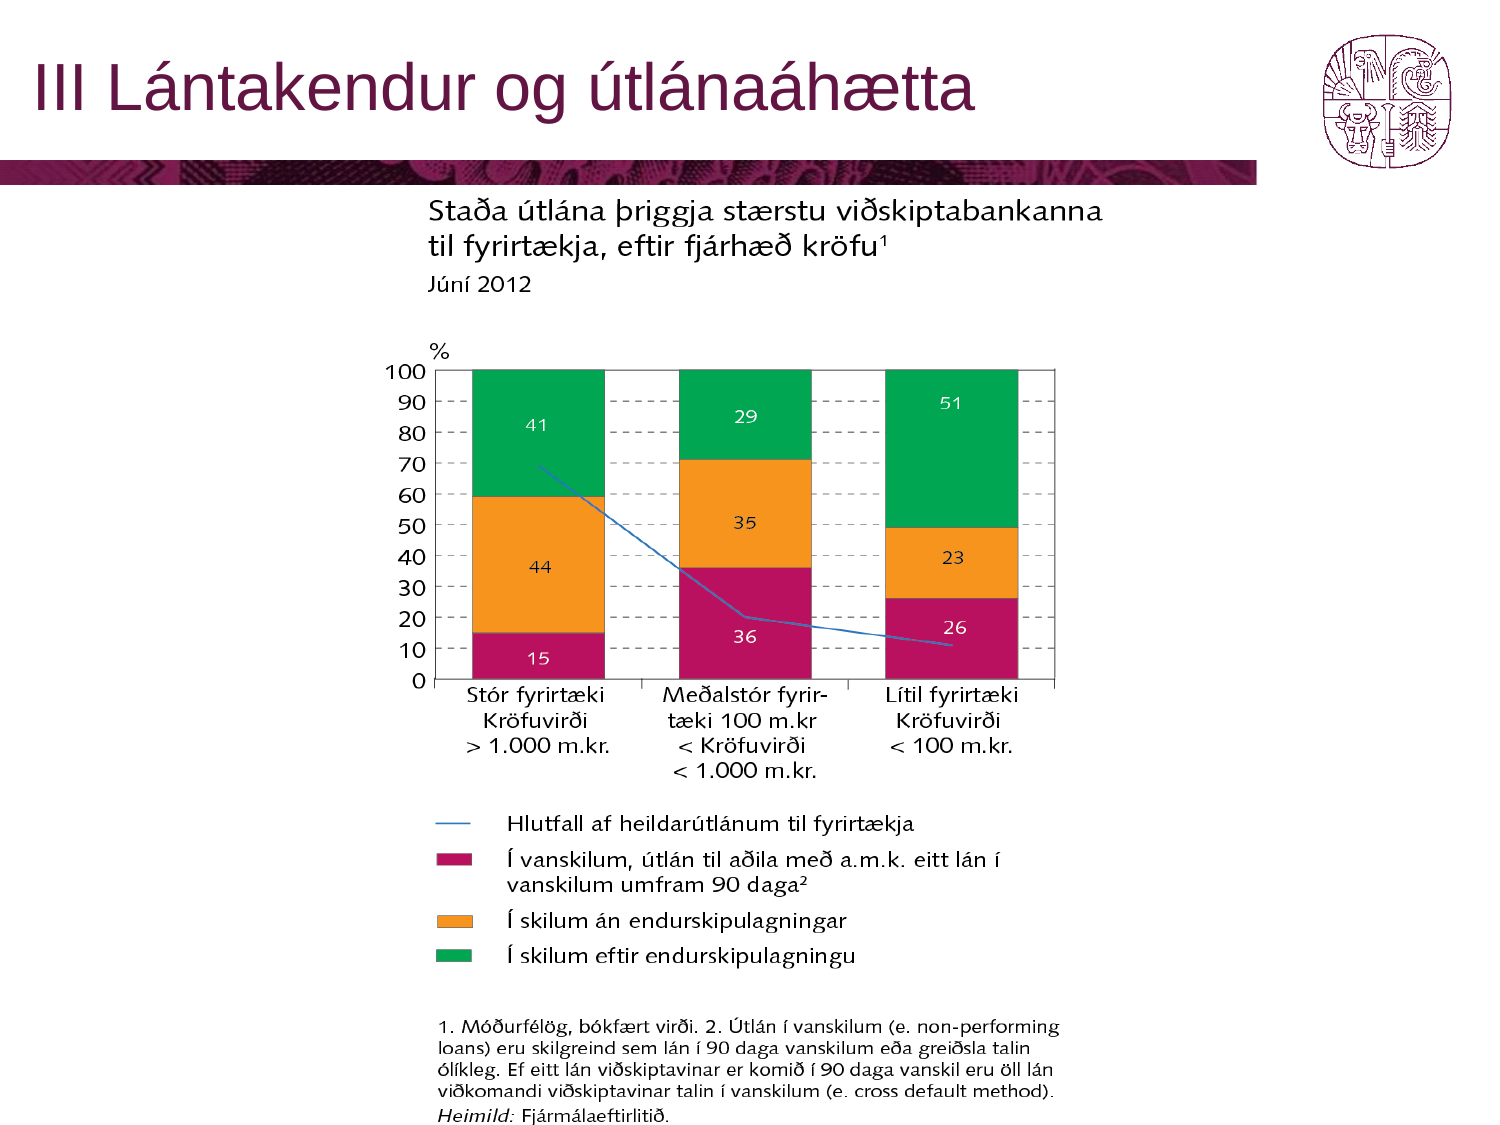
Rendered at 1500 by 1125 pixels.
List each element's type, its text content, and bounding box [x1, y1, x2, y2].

picture [384, 195, 1113, 1125]
picture [1316, 31, 1456, 173]
picture [0, 160, 1258, 185]
title III Lántakendur og útlánaáhætta [17, 19, 1247, 149]
